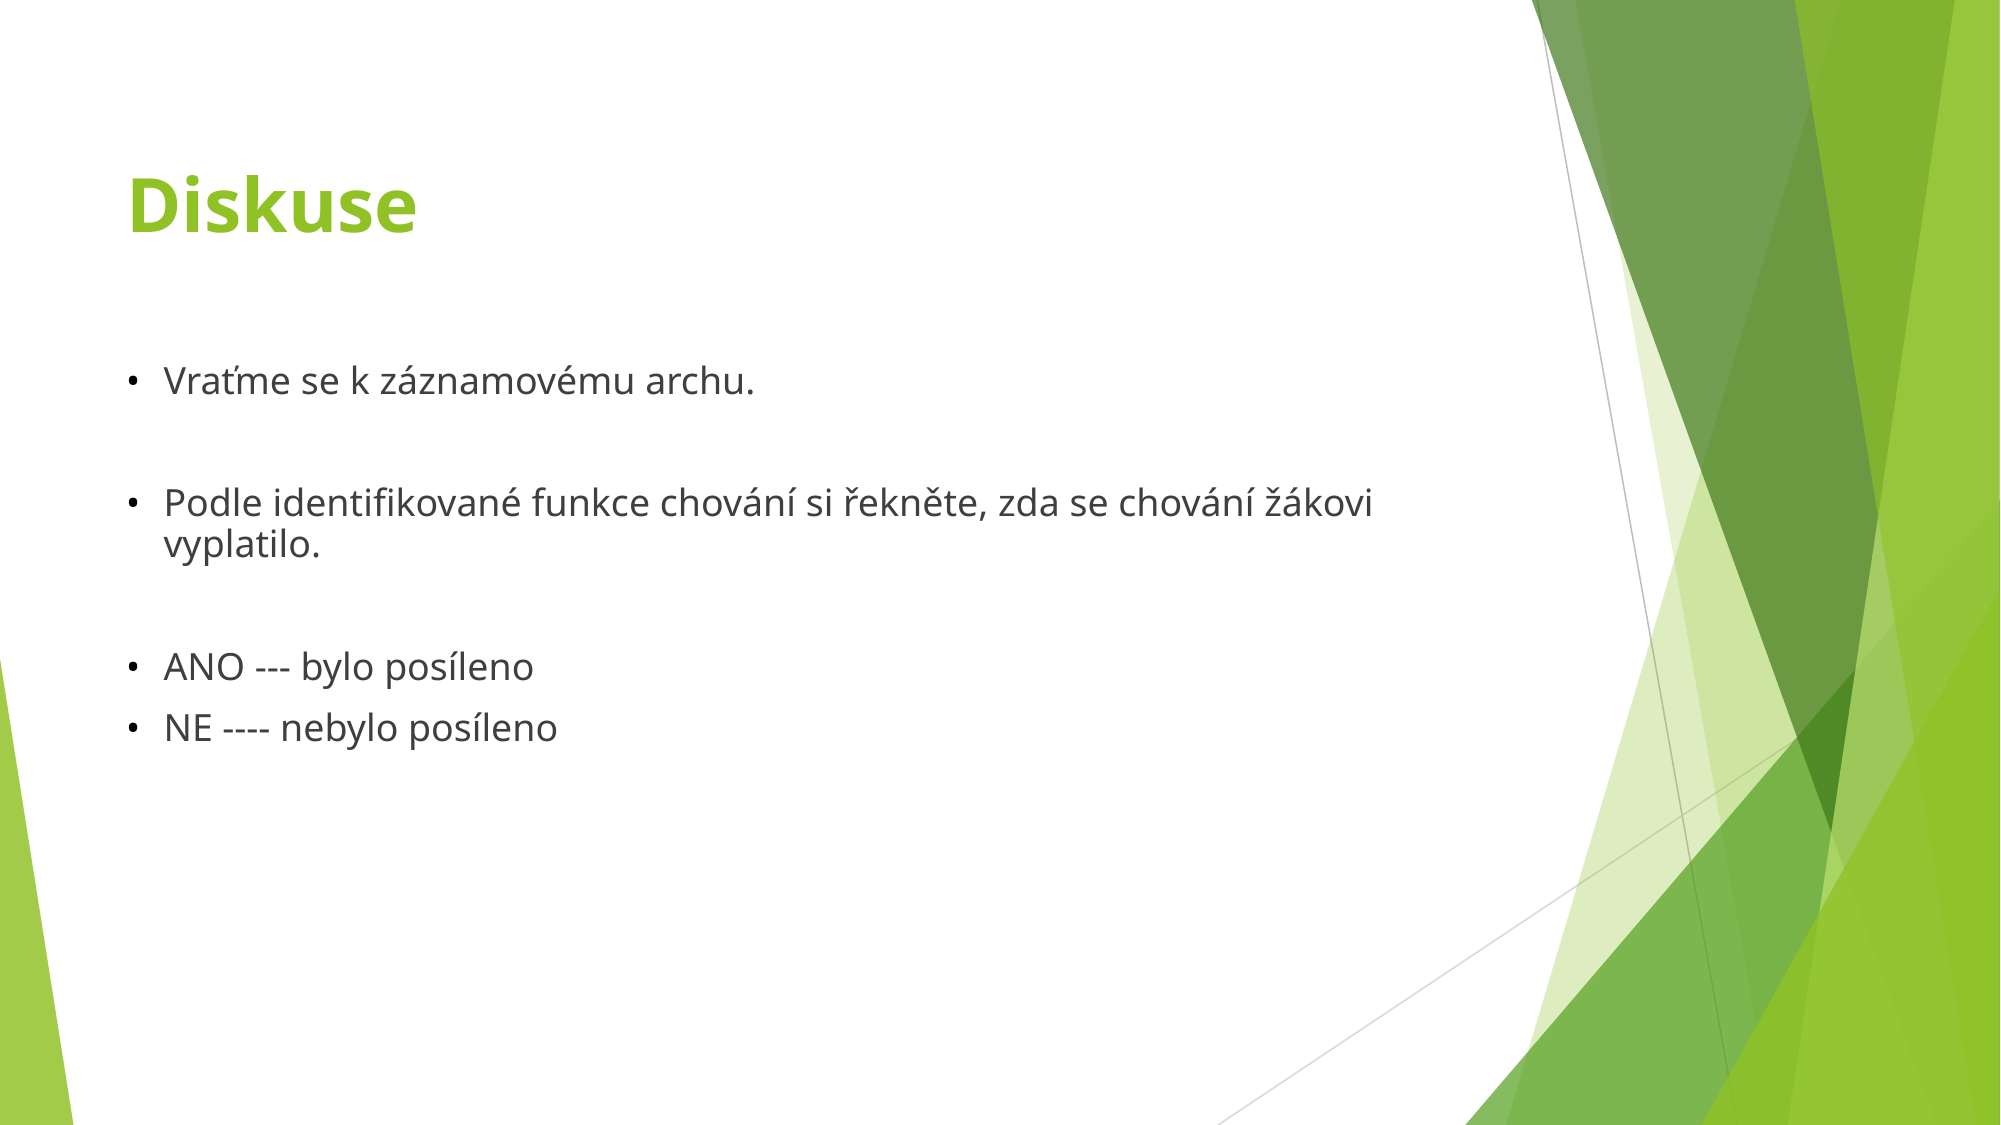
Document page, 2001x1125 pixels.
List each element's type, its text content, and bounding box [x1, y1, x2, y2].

title Diskuse [111, 99, 1522, 317]
list Vraťme se k záznamovému archu. Podle identifikované funkce chování si řekněte, zda se chování žákovi vyplatilo. ANO --- bylo posíleno NE ---- nebylo posíleno [111, 354, 1522, 992]
